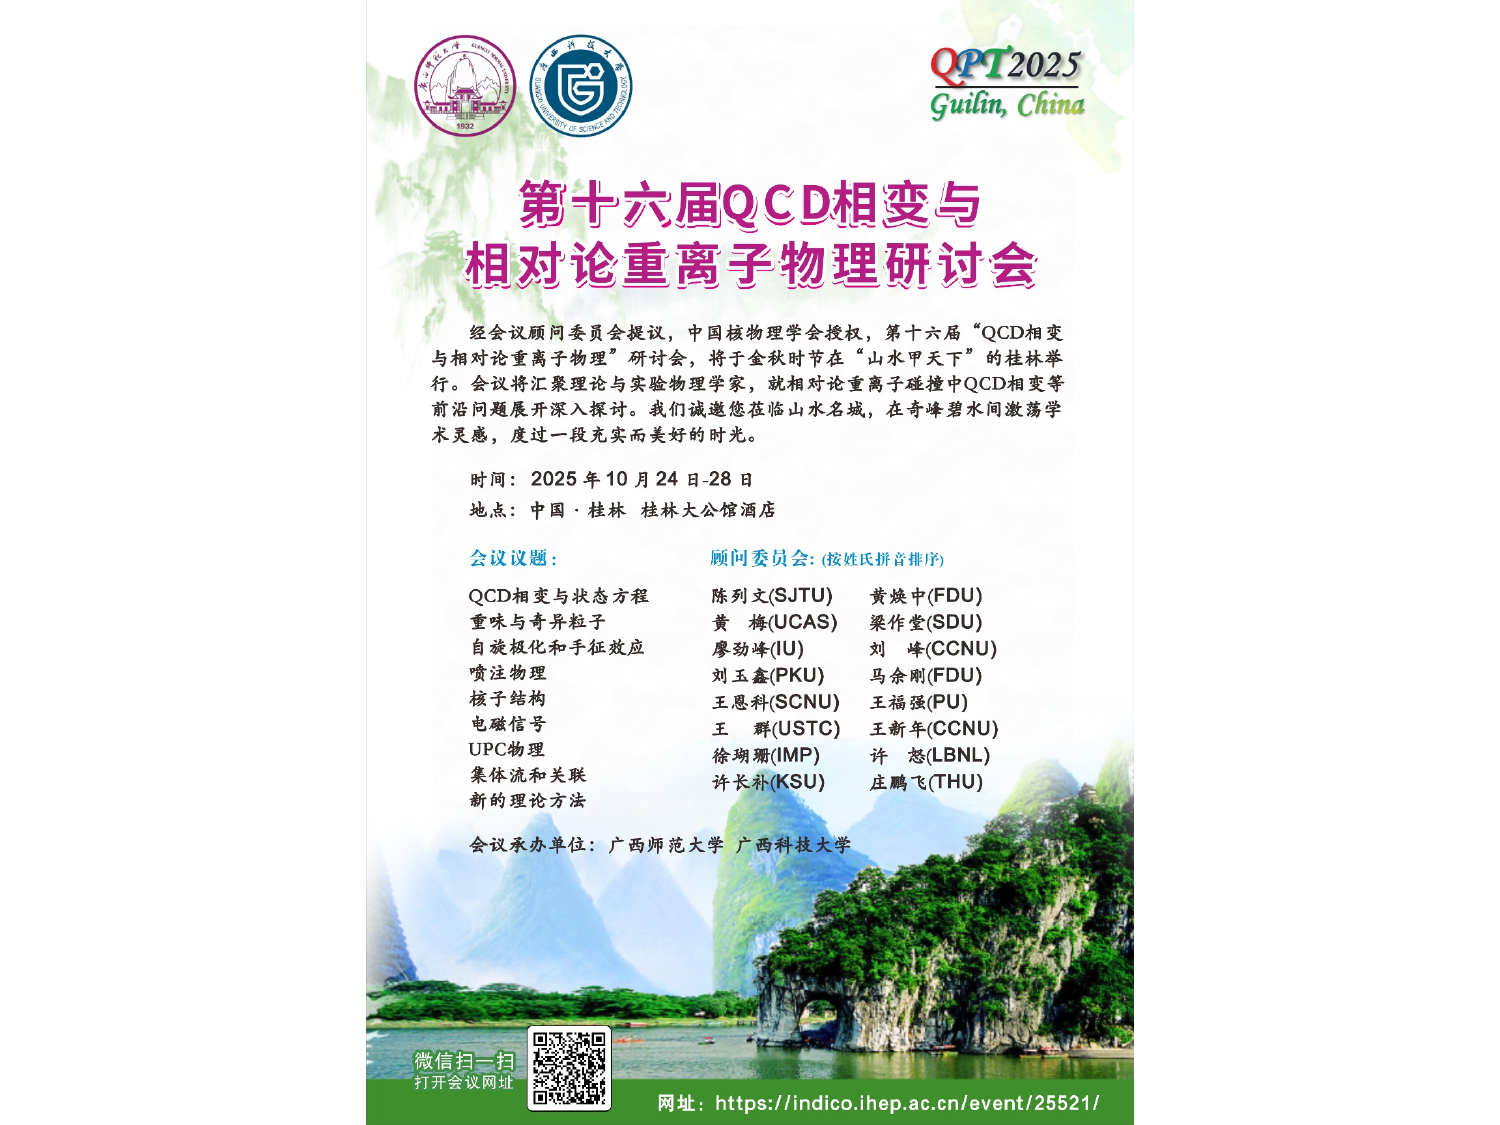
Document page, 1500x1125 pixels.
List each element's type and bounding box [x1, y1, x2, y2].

picture [365, 0, 1134, 1125]
